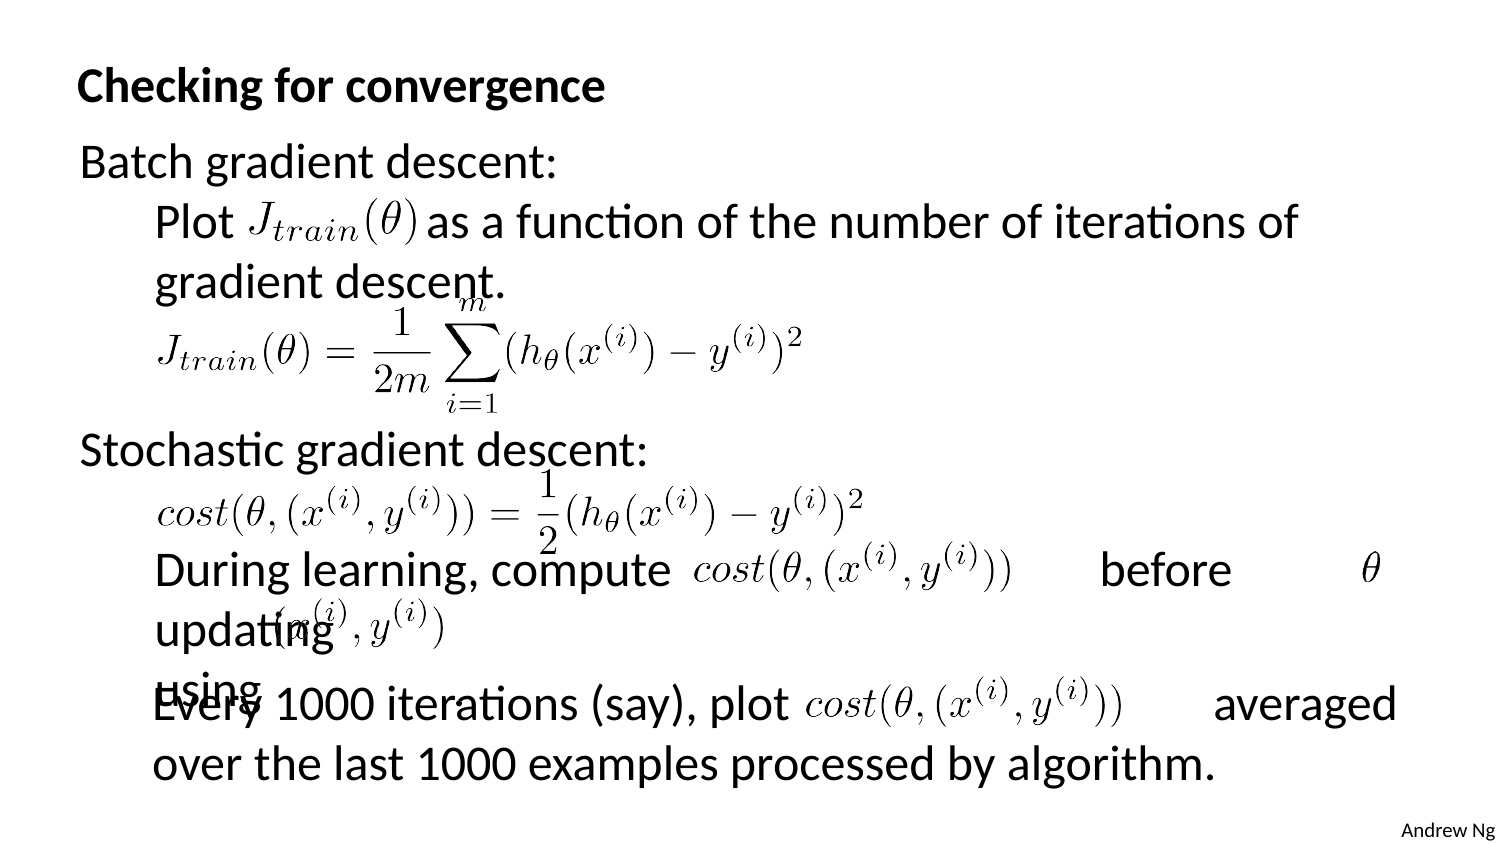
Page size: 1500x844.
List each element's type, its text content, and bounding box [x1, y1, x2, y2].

picture [158, 298, 801, 409]
text_box Batch gradient descent: Plot as a function of the number of iterations of gradient descent. [64, 121, 1428, 317]
picture [249, 198, 416, 245]
text_box Checking for convergence [62, 45, 1425, 121]
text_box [62, 662, 1426, 800]
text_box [64, 409, 1428, 665]
